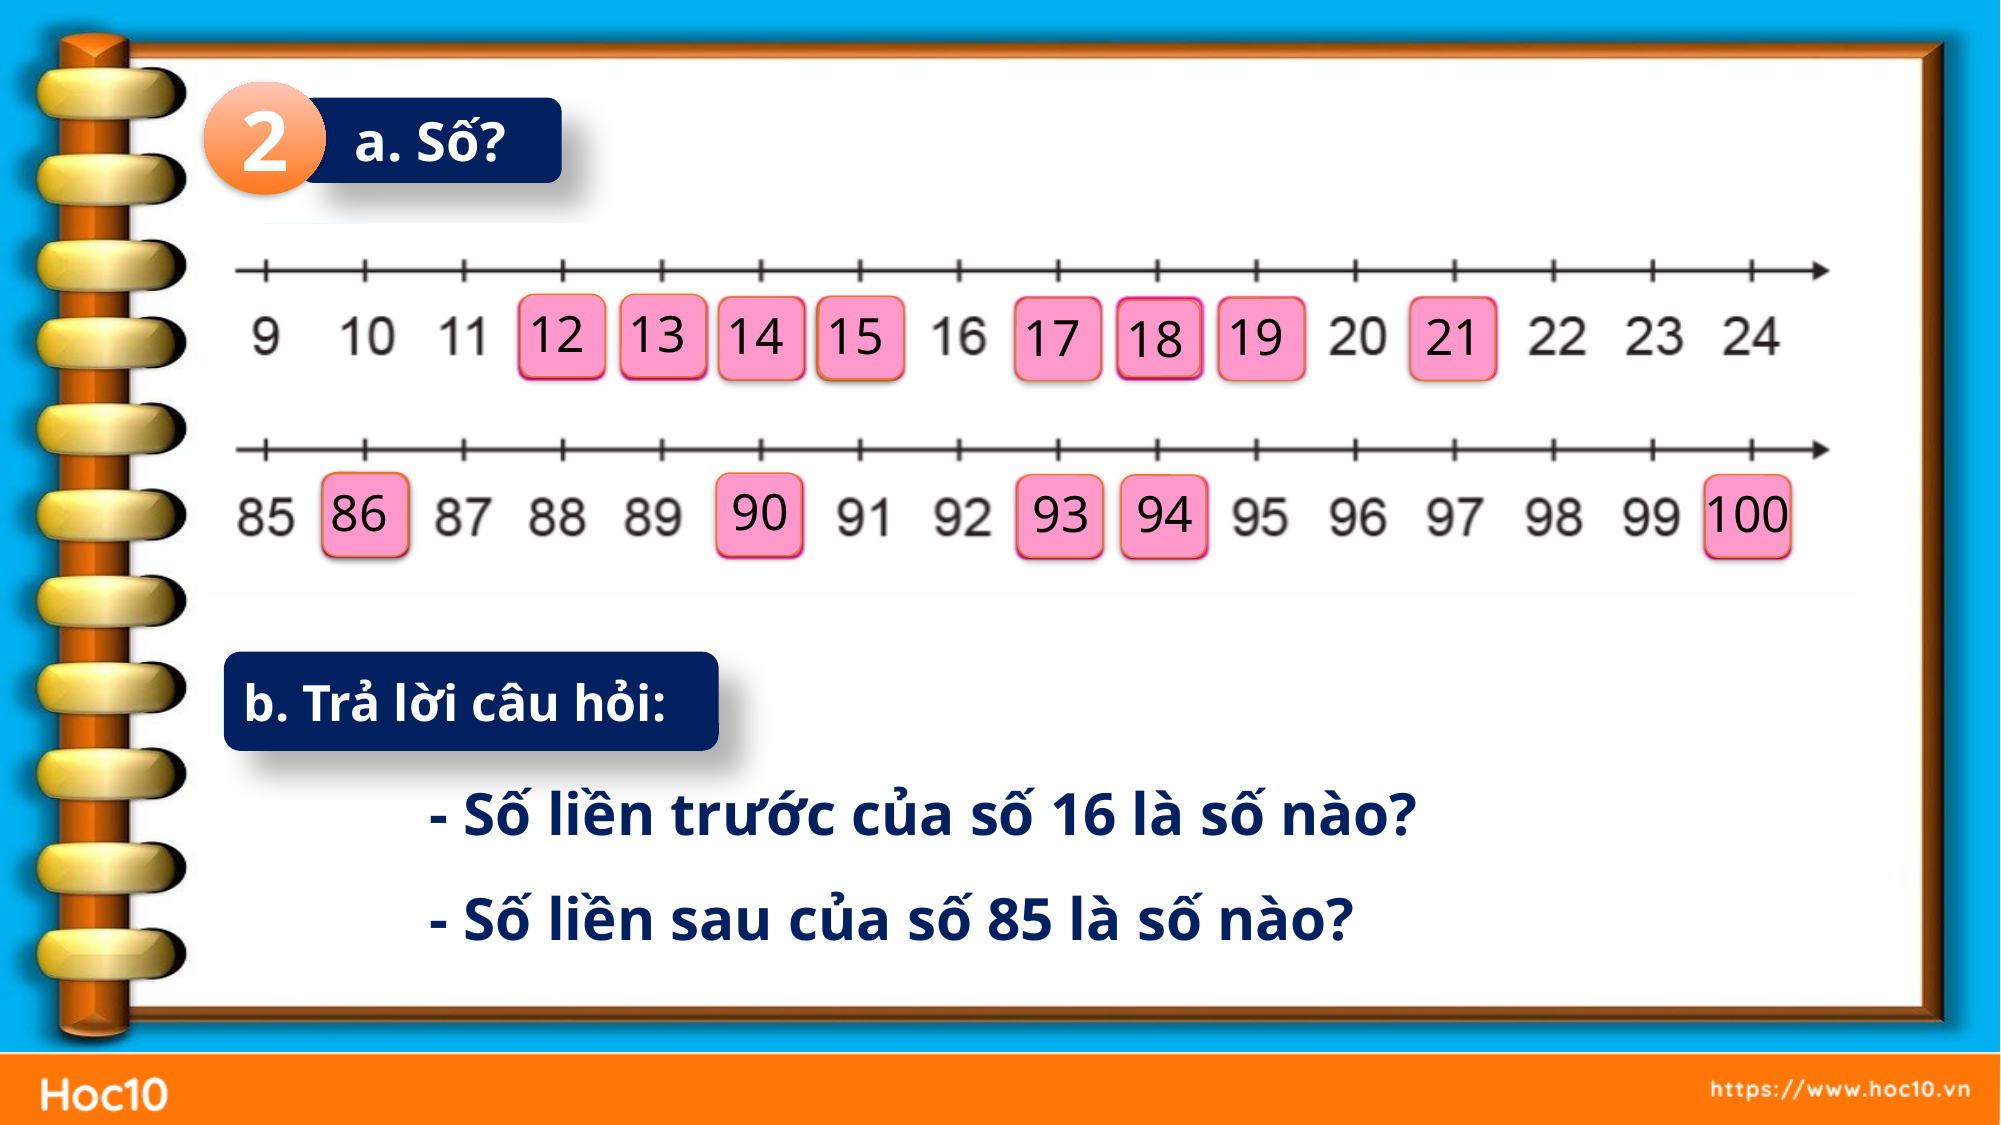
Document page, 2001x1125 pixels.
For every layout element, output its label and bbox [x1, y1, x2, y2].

text_box [811, 296, 913, 380]
text_box [1114, 474, 1216, 558]
text_box [513, 294, 611, 378]
text_box [1403, 297, 1505, 381]
text_box [709, 472, 811, 556]
text_box [1111, 299, 1209, 377]
text_box [315, 473, 417, 557]
picture [0, 1053, 2001, 1125]
text_box [203, 81, 562, 195]
text_box [1212, 297, 1314, 381]
text_box [1008, 297, 1110, 381]
picture [33, 31, 1947, 1040]
text_box [1678, 474, 1816, 558]
text_box [711, 296, 807, 380]
text_box [1010, 474, 1112, 558]
text_box [613, 294, 715, 378]
